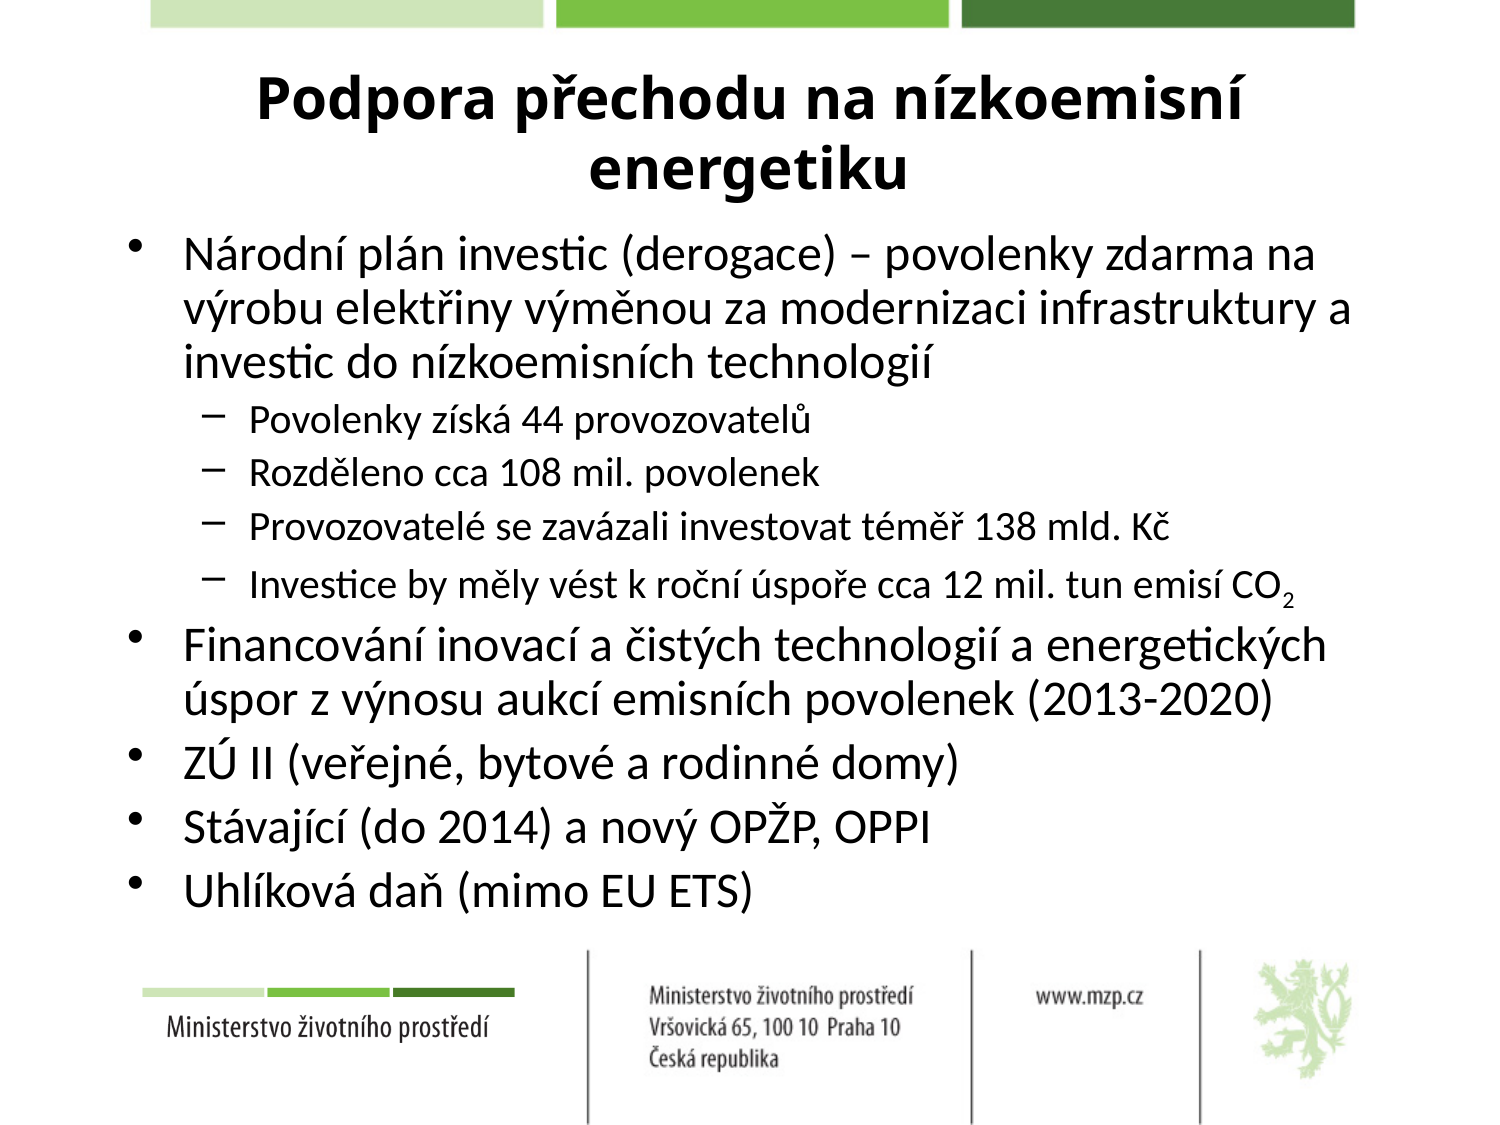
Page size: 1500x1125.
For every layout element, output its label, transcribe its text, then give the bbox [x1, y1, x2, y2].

picture [0, 0, 1500, 1125]
list Národní plán investic (derogace) – povolenky zdarma na výrobu elektřiny výměnou za modernizaci infrastruktury a investic do nízkoemisních technologií Povolenky získá 44 provozovatelů Rozděleno cca 108 mil. povolenek Provozovatelé se zavázali investovat téměř 138 mld. Kč Investice by měly vést k roční úspoře cca 12 mil. tun emisí CO2 Financování inovací a čistých technologií a energetických úspor z výnosu aukcí emisních povolenek (2013-2020) ZÚ II (veřejné, bytové a rodinné domy) Stávající (do 2014) a nový OPŽP, OPPI Uhlíková daň (mimo EU ETS) [111, 219, 1388, 939]
title Podpora přechodu na nízkoemisní energetiku [111, 66, 1388, 197]
